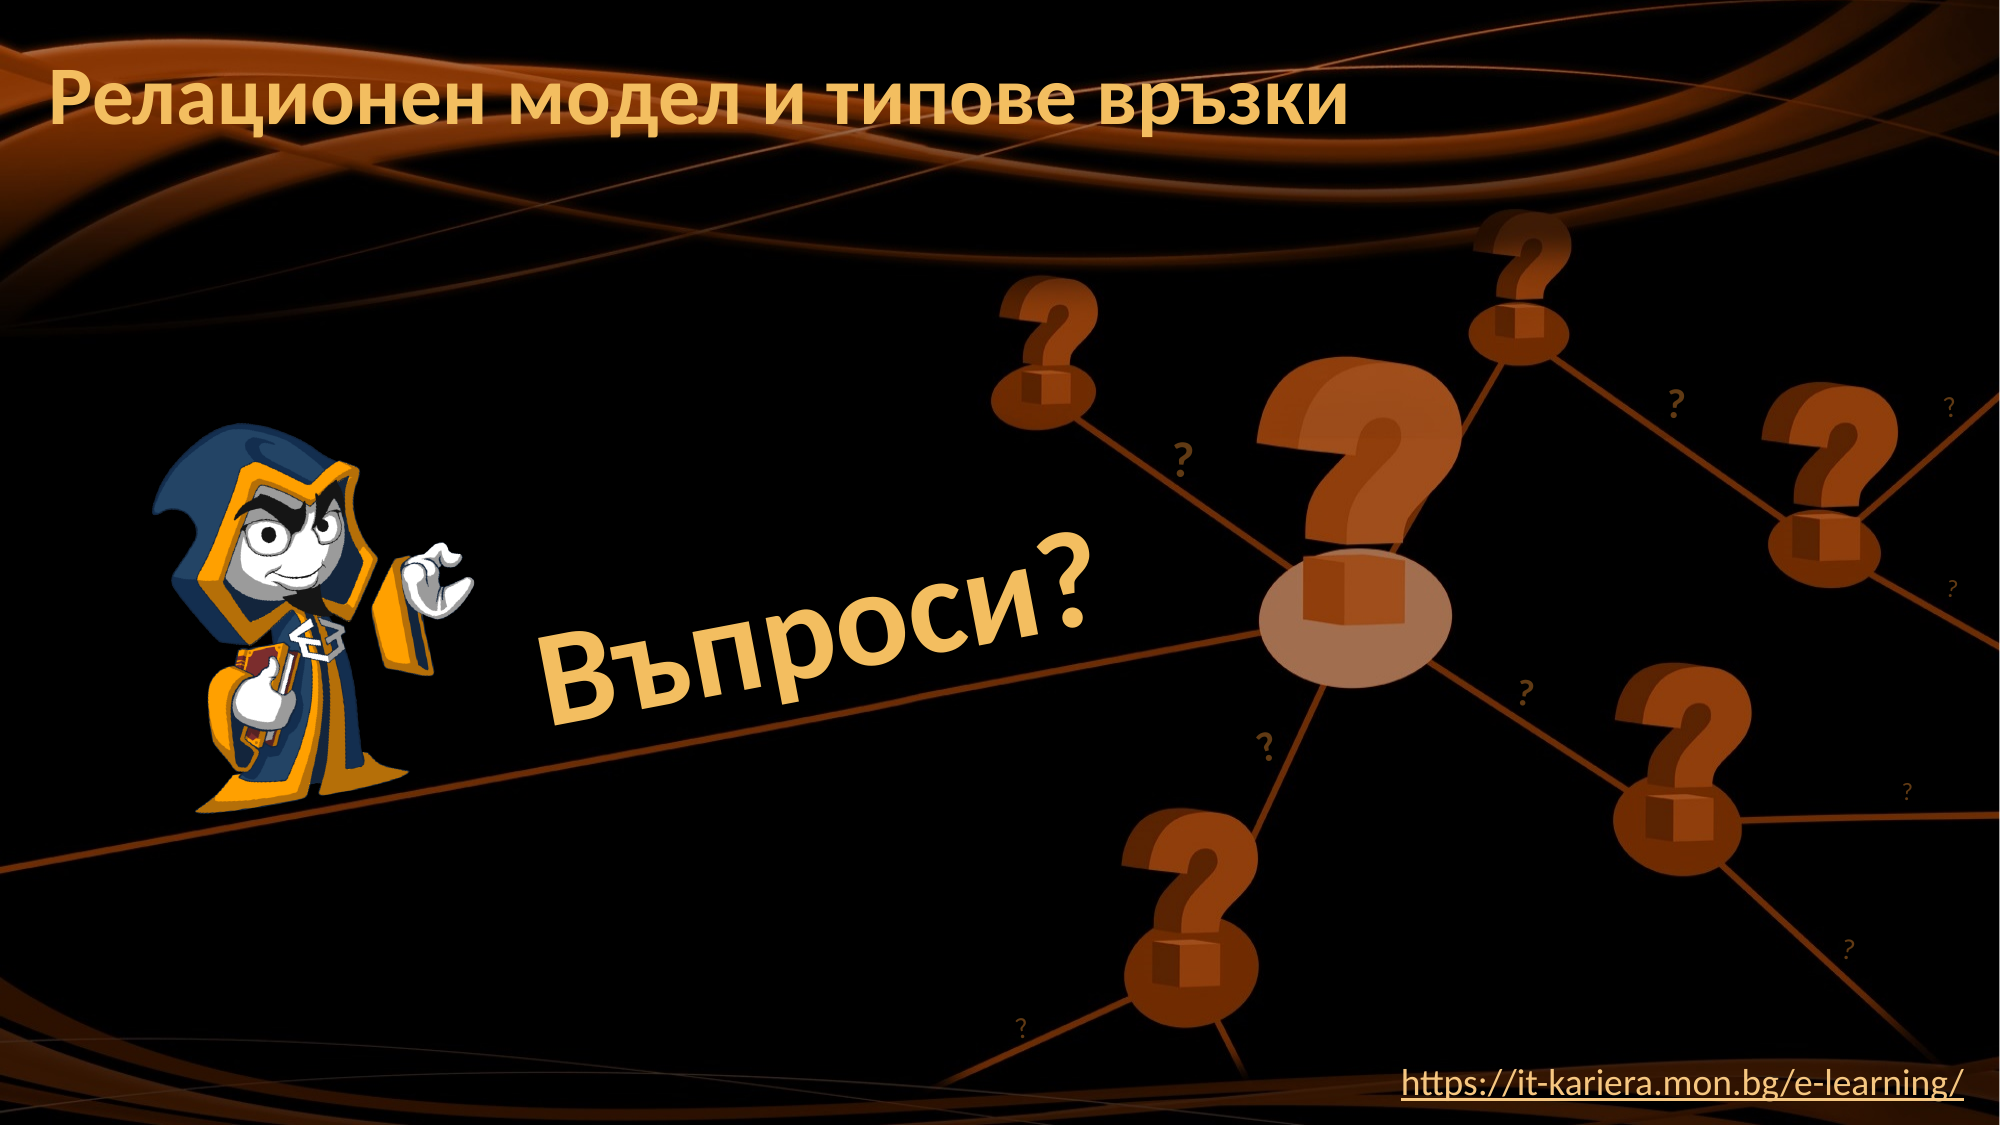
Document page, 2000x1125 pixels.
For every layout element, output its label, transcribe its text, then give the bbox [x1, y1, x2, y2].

picture [0, 0, 2000, 1125]
title Релационен модел и типове връзки [30, 6, 1971, 189]
list https://it-kariera.mon.bg/e-learning/ [250, 1050, 1971, 1110]
